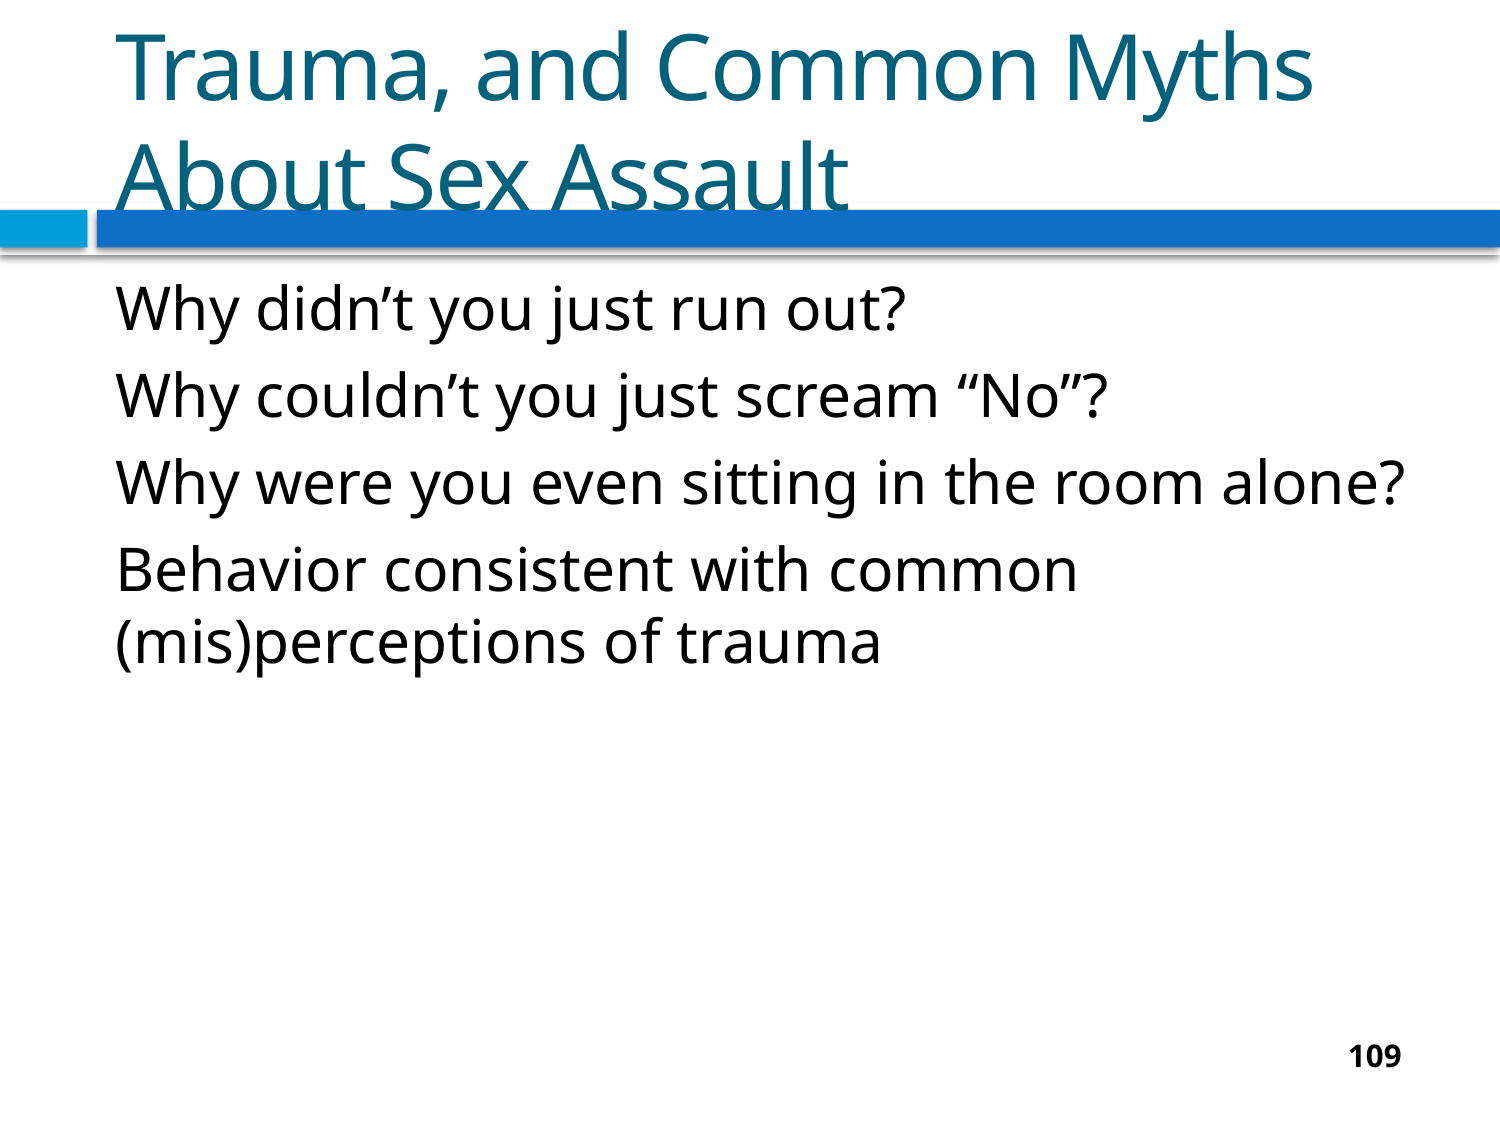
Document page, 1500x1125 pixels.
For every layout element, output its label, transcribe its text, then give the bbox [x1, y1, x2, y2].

list Why didn’t you just run out? Why couldn’t you just scream “No”? Why were you even sitting in the room alone? Behavior consistent with common (mis)perceptions of trauma [100, 262, 1439, 1001]
title Trauma, and Common Myths About Sex Assault [100, 37, 1439, 201]
slide_number 109 [1312, 1025, 1438, 1091]
